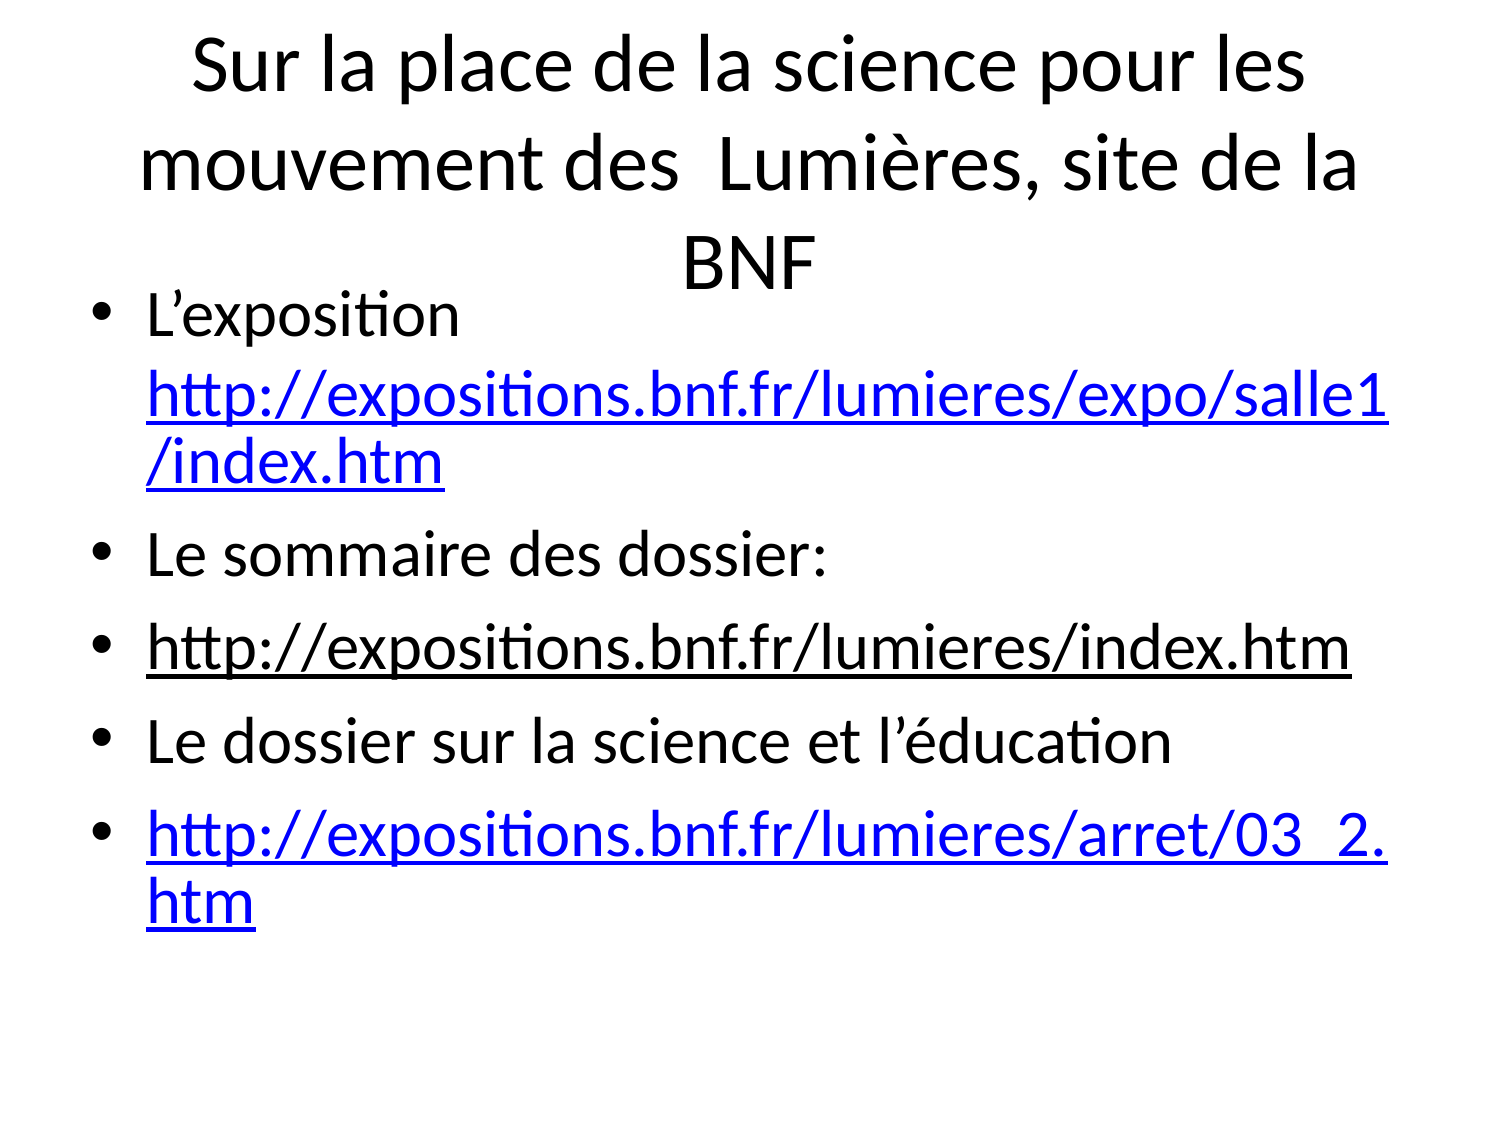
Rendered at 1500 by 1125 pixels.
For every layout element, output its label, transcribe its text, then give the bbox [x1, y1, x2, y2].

title Sur la place de la science pour les mouvement des Lumières, site de la BNF [75, 0, 1425, 262]
list L’exposition http://expositions.bnf.fr/lumieres/expo/salle1/index.htm Le sommaire des dossier: http://expositions.bnf.fr/lumieres/index.htm Le dossier sur la science et l’éducation http://expositions.bnf.fr/lumieres/arret/03_2.htm [75, 262, 1425, 1005]
